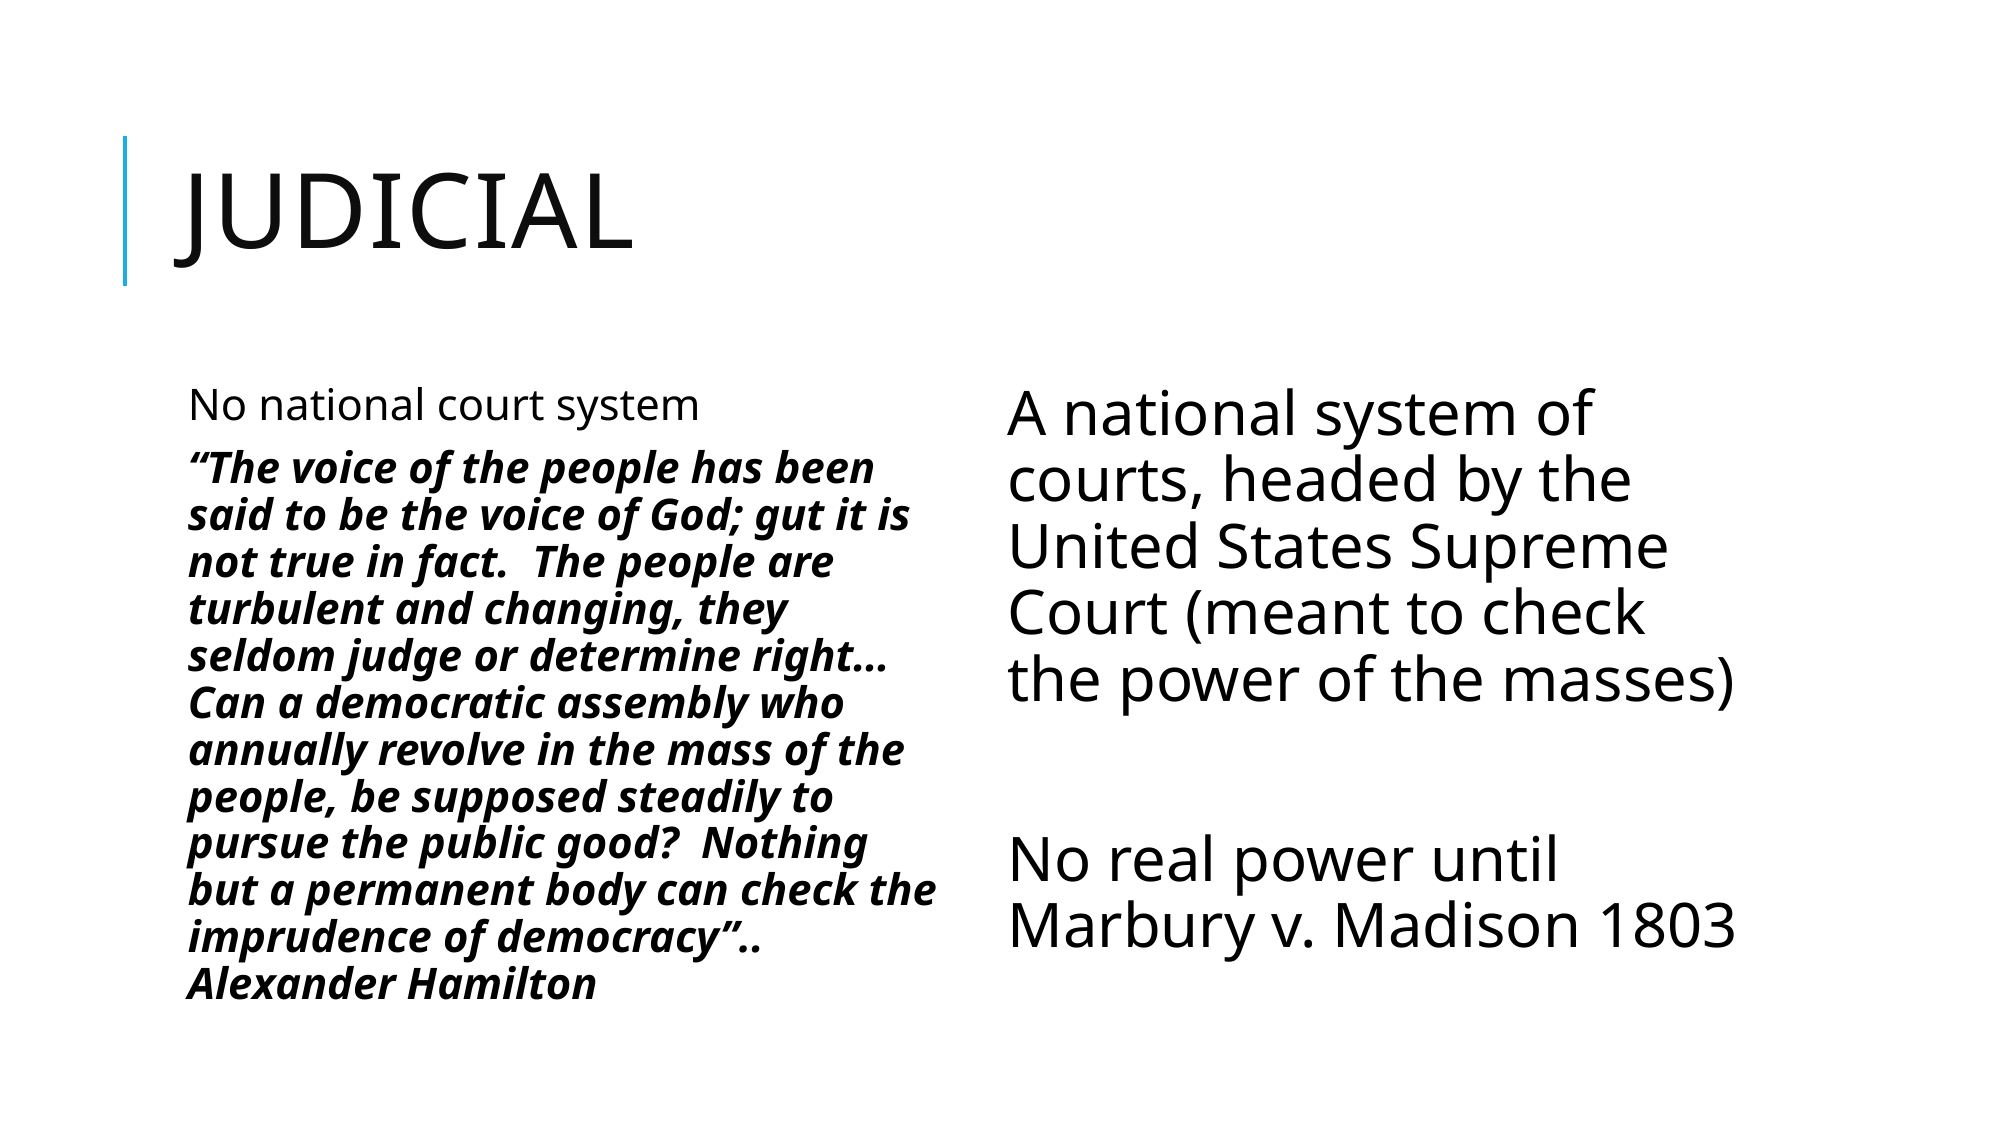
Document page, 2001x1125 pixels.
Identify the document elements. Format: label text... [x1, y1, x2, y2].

list No national court system “The voice of the people has been said to be the voice of God; gut it is not true in fact. The people are turbulent and changing, they seldom judge or determine right…Can a democratic assembly who annually revolve in the mass of the people, be supposed steadily to pursue the public good? Nothing but a permanent body can check the imprudence of democracy”.. Alexander Hamilton [168, 375, 948, 1035]
list A national system of courts, headed by the United States Supreme Court (meant to check the power of the masses) No real power until Marbury v. Madison 1803 [982, 375, 1763, 1035]
title Judicial [168, 96, 1763, 342]
